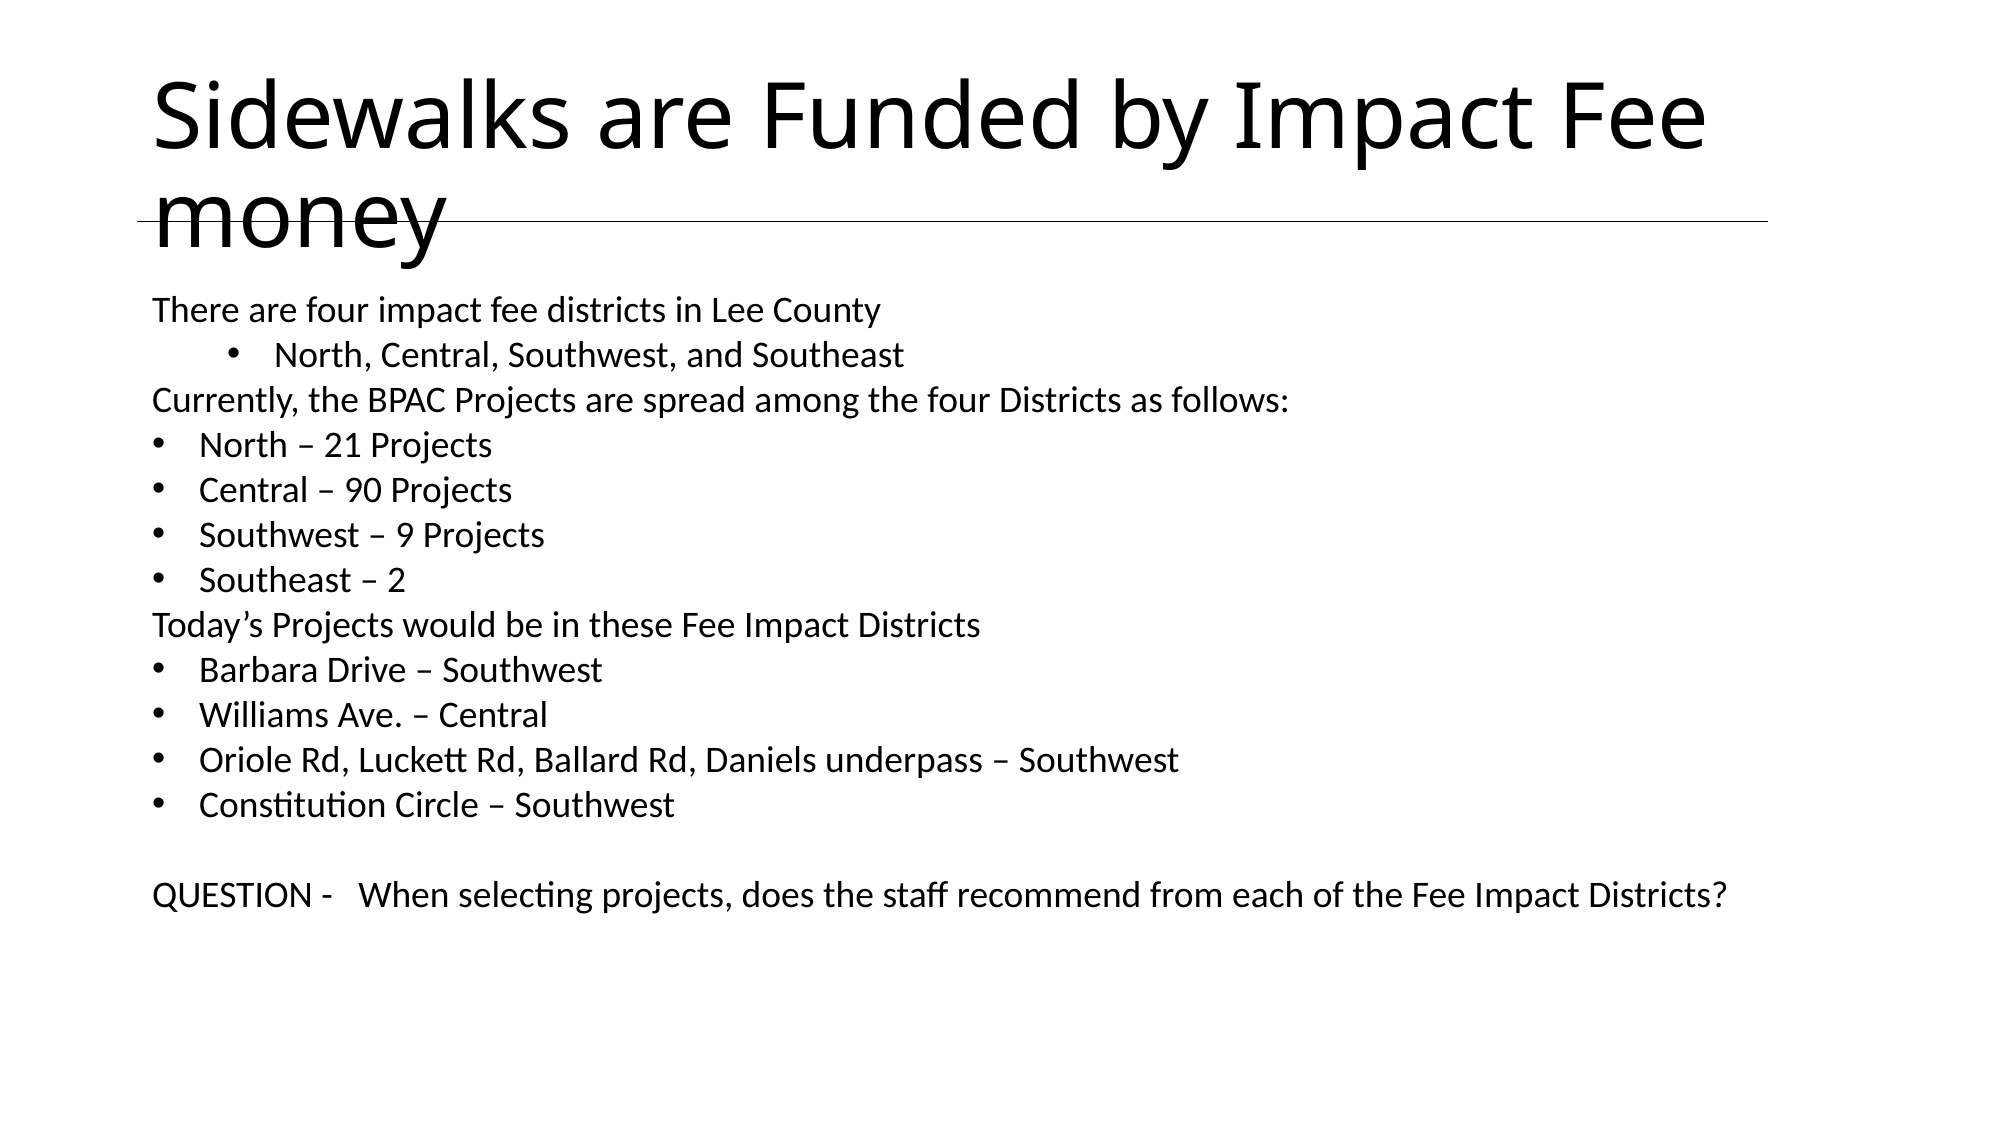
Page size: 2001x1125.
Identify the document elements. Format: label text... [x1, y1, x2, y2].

title Sidewalks are Funded by Impact Fee money [137, 59, 1863, 278]
text_box There are four impact fee districts in Lee County North, Central, Southwest, and Southeast Currently, the BPAC Projects are spread among the four Districts as follows: North – 21 Projects Central – 90 Projects Southwest – 9 Projects Southeast – 2 Today’s Projects would be in these Fee Impact Districts Barbara Drive – Southwest Williams Ave. – Central Oriole Rd, Luckett Rd, Ballard Rd, Daniels underpass – Southwest Constitution Circle – Southwest QUESTION - When selecting projects, does the staff recommend from each of the Fee Impact Districts? [137, 277, 1802, 922]
